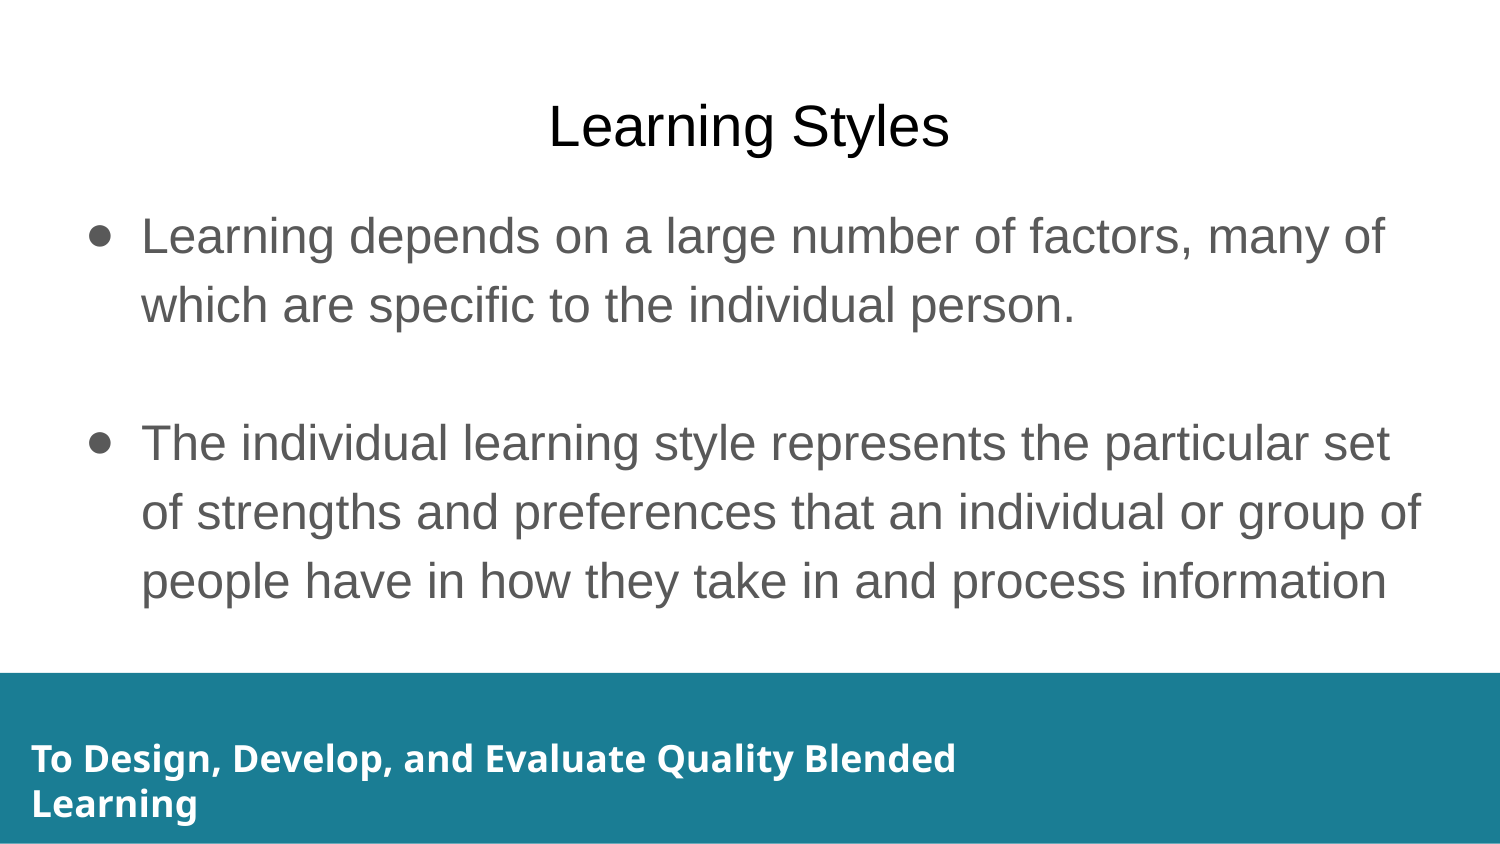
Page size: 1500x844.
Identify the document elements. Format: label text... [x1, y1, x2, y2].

title Learning Styles [51, 72, 1449, 167]
list Learning depends on a large number of factors, many of which are specific to the individual person. The individual learning style represents the particular set of strengths and preferences that an individual or group of people have in how they take in and process information [51, 179, 1449, 767]
text_box To Design, Develop, and Evaluate Quality Blended Learning [15, 720, 1124, 797]
text_box [0, 672, 1500, 844]
